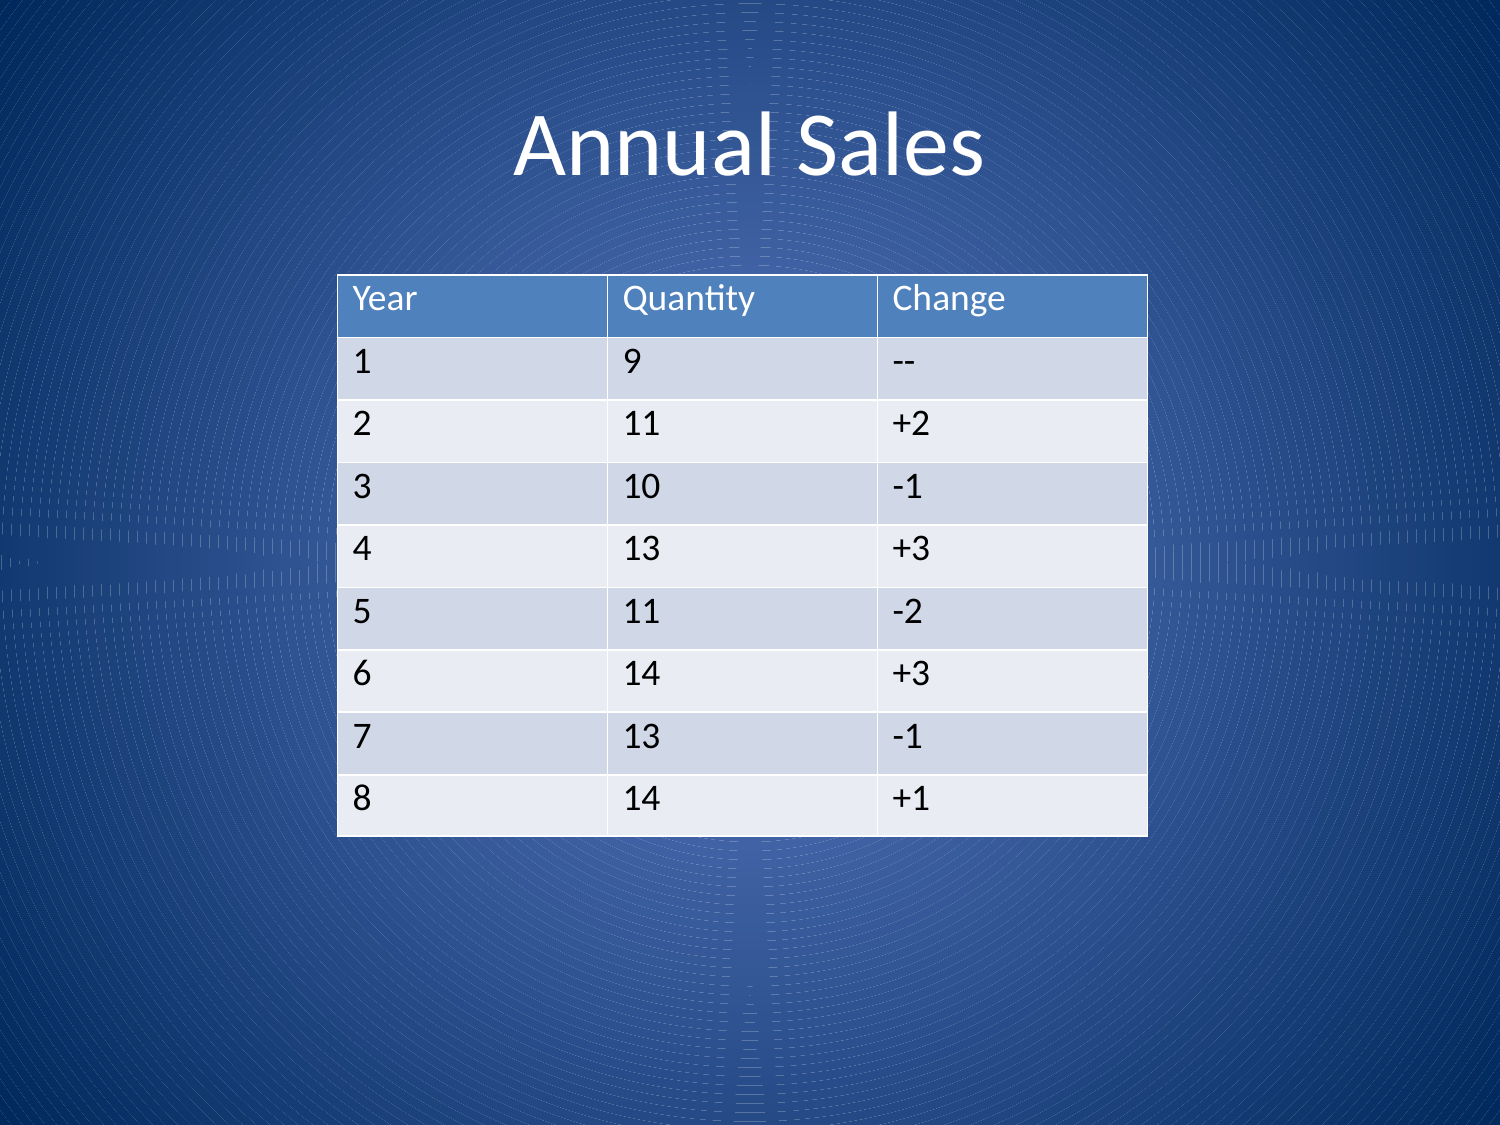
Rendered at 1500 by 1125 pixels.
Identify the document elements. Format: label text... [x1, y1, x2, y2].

table_cell 3 [338, 463, 607, 524]
table_cell -2 [878, 588, 1147, 649]
table_cell -1 [878, 463, 1147, 524]
table_header Quantity [608, 276, 877, 337]
table_cell +3 [878, 526, 1147, 587]
table_cell 7 [338, 713, 607, 774]
table_cell 8 [338, 776, 607, 835]
table_cell 10 [608, 463, 877, 524]
table_cell 5 [338, 588, 607, 649]
table_cell 14 [608, 651, 877, 711]
table_cell 13 [608, 713, 877, 774]
table_cell 9 [608, 338, 877, 399]
table_cell -- [878, 338, 1147, 399]
table_cell 13 [608, 526, 877, 587]
table_cell 6 [338, 651, 607, 711]
table_cell 11 [608, 588, 877, 649]
table_cell +2 [878, 401, 1147, 462]
table_cell 11 [608, 401, 877, 462]
table_cell -1 [878, 713, 1147, 774]
title Annual Sales [75, 45, 1425, 233]
table_cell +1 [878, 776, 1147, 835]
table_cell +3 [878, 651, 1147, 711]
table_cell 4 [338, 526, 607, 587]
table_cell 1 [338, 338, 607, 399]
table_header Change [878, 276, 1147, 337]
table_cell 14 [608, 776, 877, 835]
table_header Year [338, 276, 607, 337]
table_cell 2 [338, 401, 607, 462]
